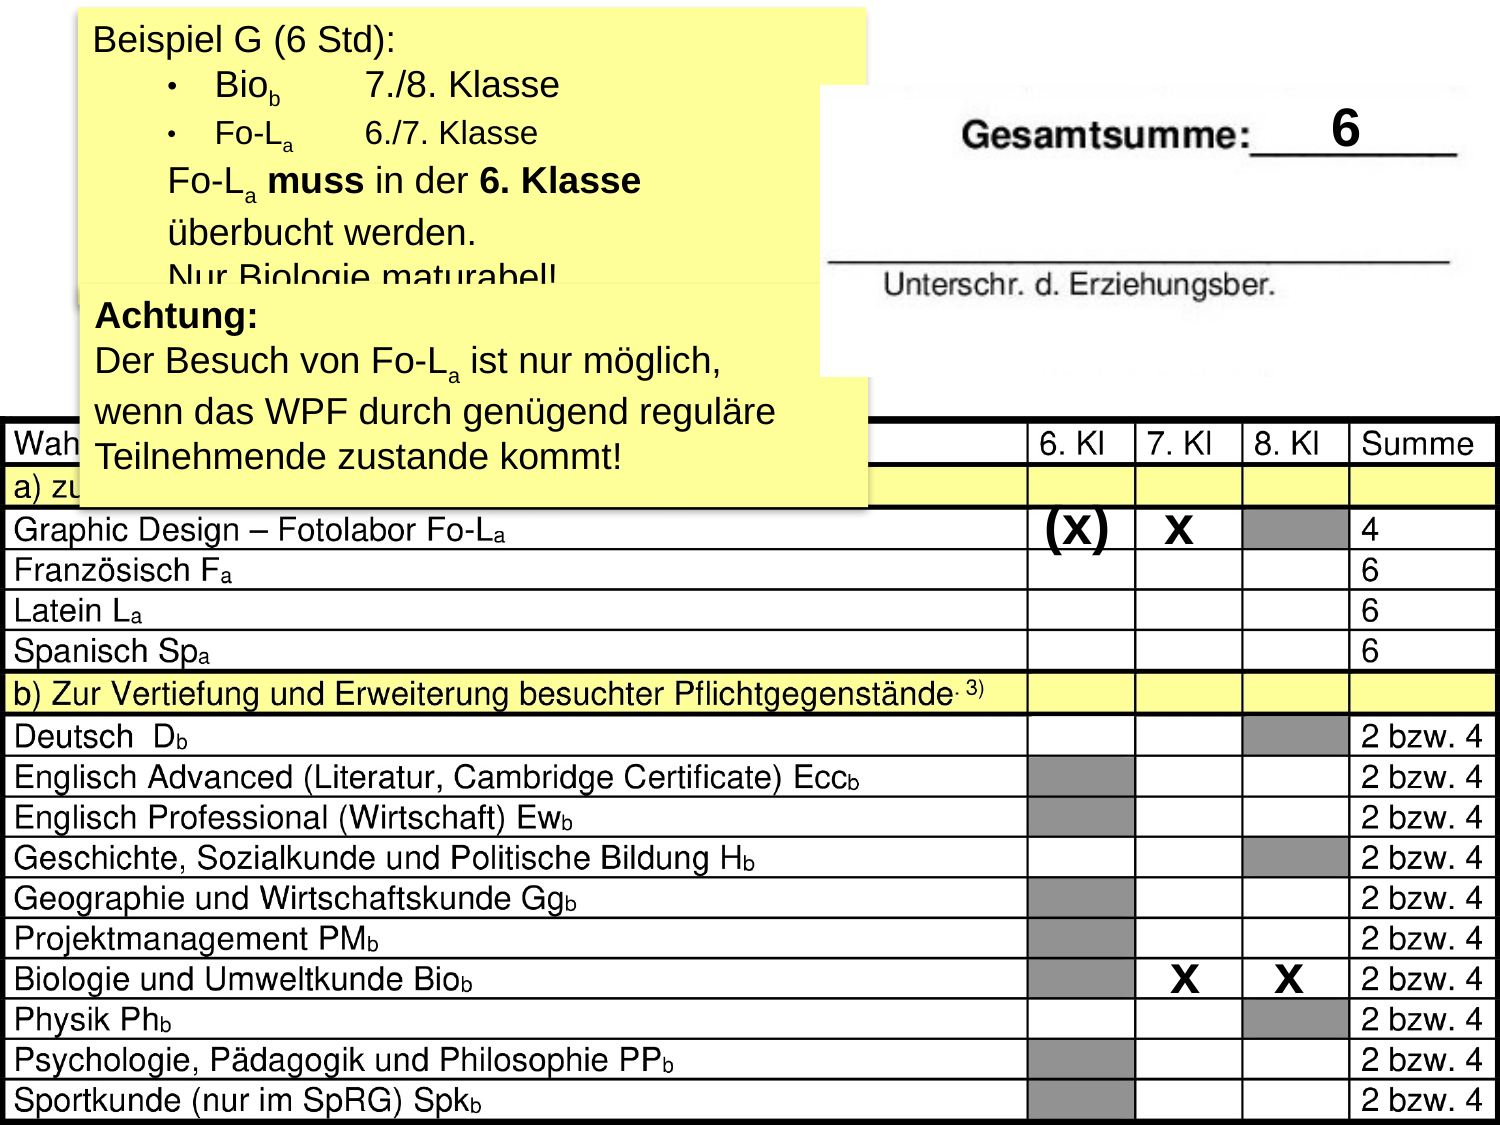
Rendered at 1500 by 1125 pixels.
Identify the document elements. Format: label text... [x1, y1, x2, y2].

picture [820, 84, 1500, 377]
picture [0, 416, 1500, 1125]
text_box Beispiel G (6 Std): Biob 7./8. Klasse Fo-La 6./7. Klasse Fo-La muss in der 6. Klasse überbucht werden. Nur Biologie maturabel! [77, 7, 867, 285]
text_box Achtung: Der Besuch von Fo-La ist nur möglich, wenn das WPF durch genügend reguläre Teilnehmende zustande kommt! [79, 283, 869, 414]
